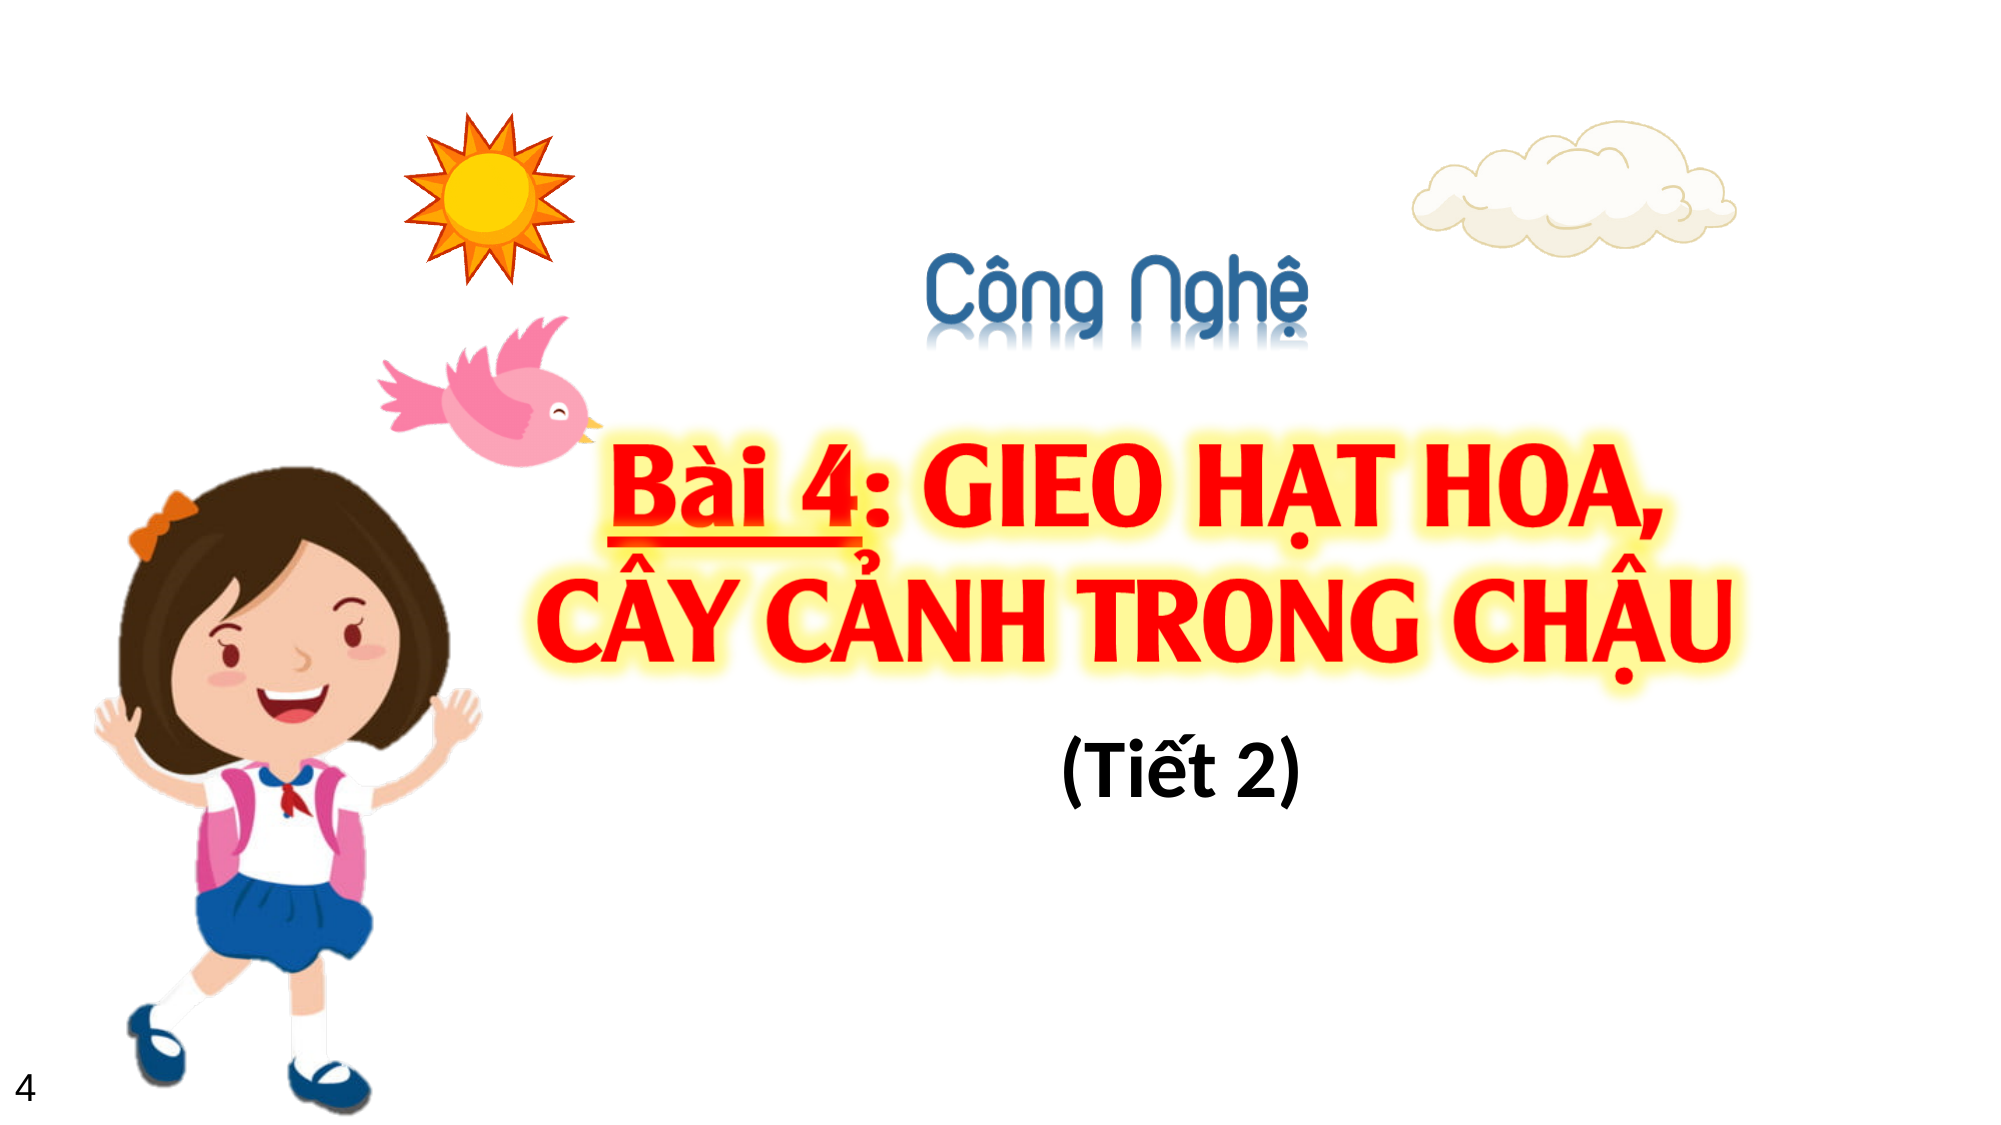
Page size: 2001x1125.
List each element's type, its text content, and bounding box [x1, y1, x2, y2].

text_box 4 [0, 1055, 70, 1117]
picture [70, 95, 1865, 1125]
text_box (Tiết 2) [1044, 783, 1410, 822]
picture [1411, 120, 1737, 258]
